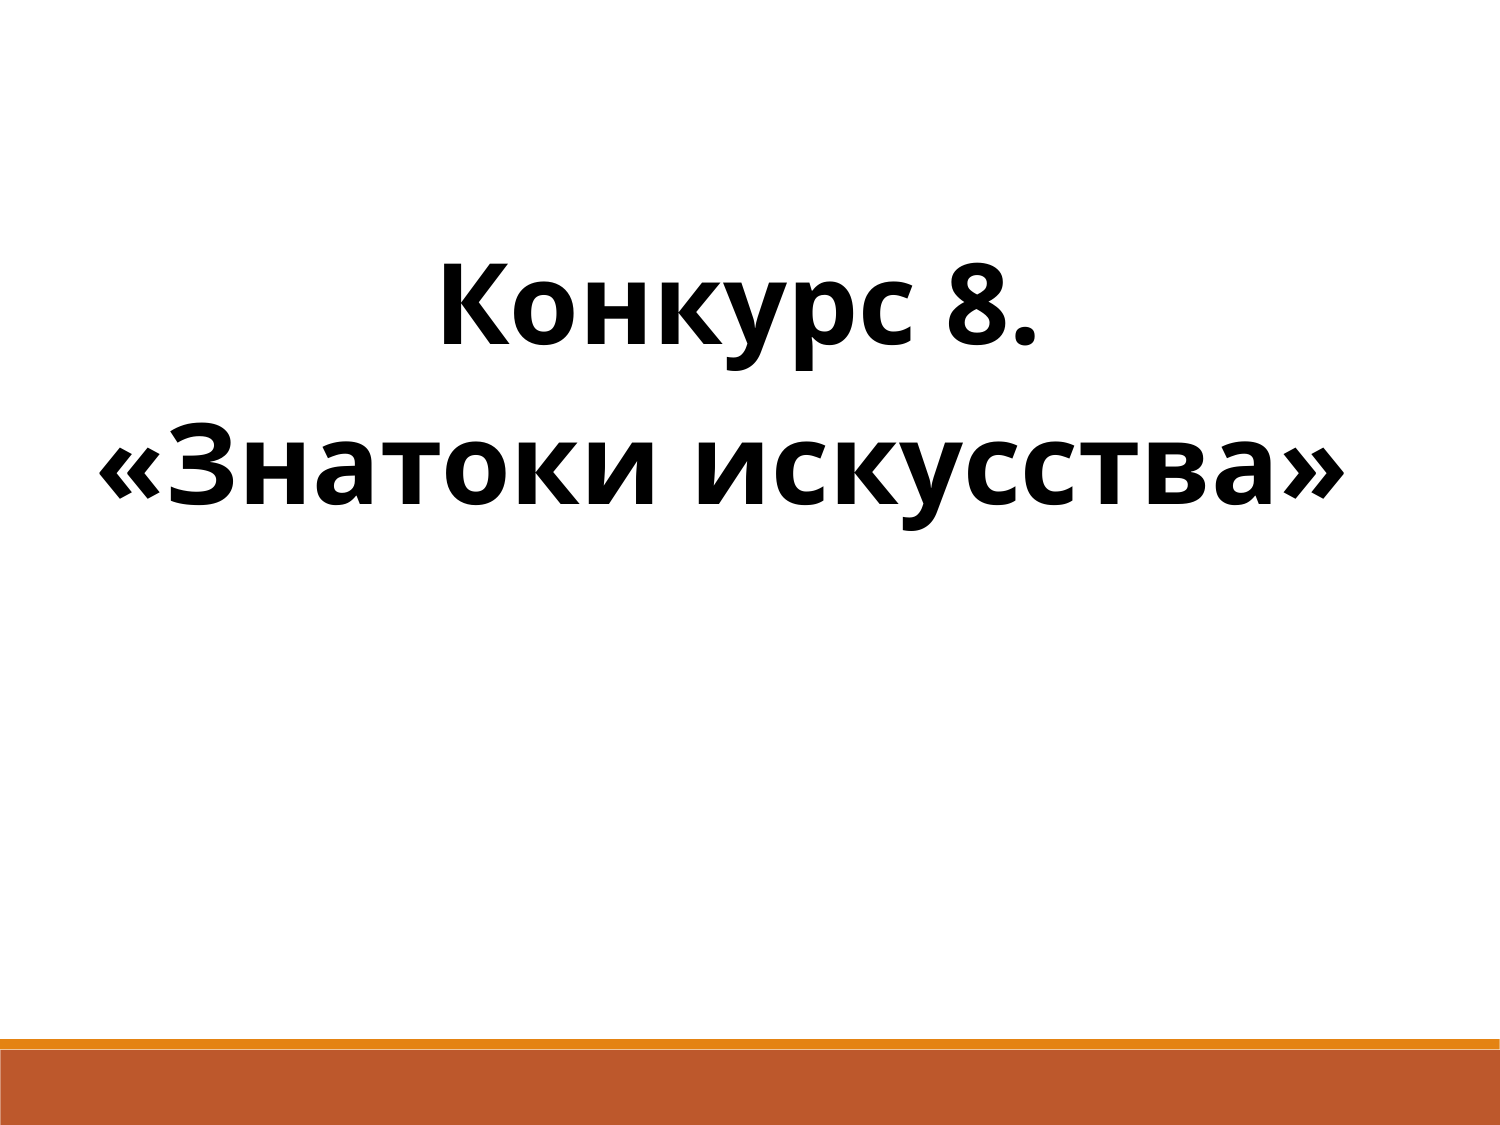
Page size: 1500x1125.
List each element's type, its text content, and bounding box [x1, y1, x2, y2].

text_box Конкурс 8. «Знатоки искусства» [29, 90, 1447, 540]
